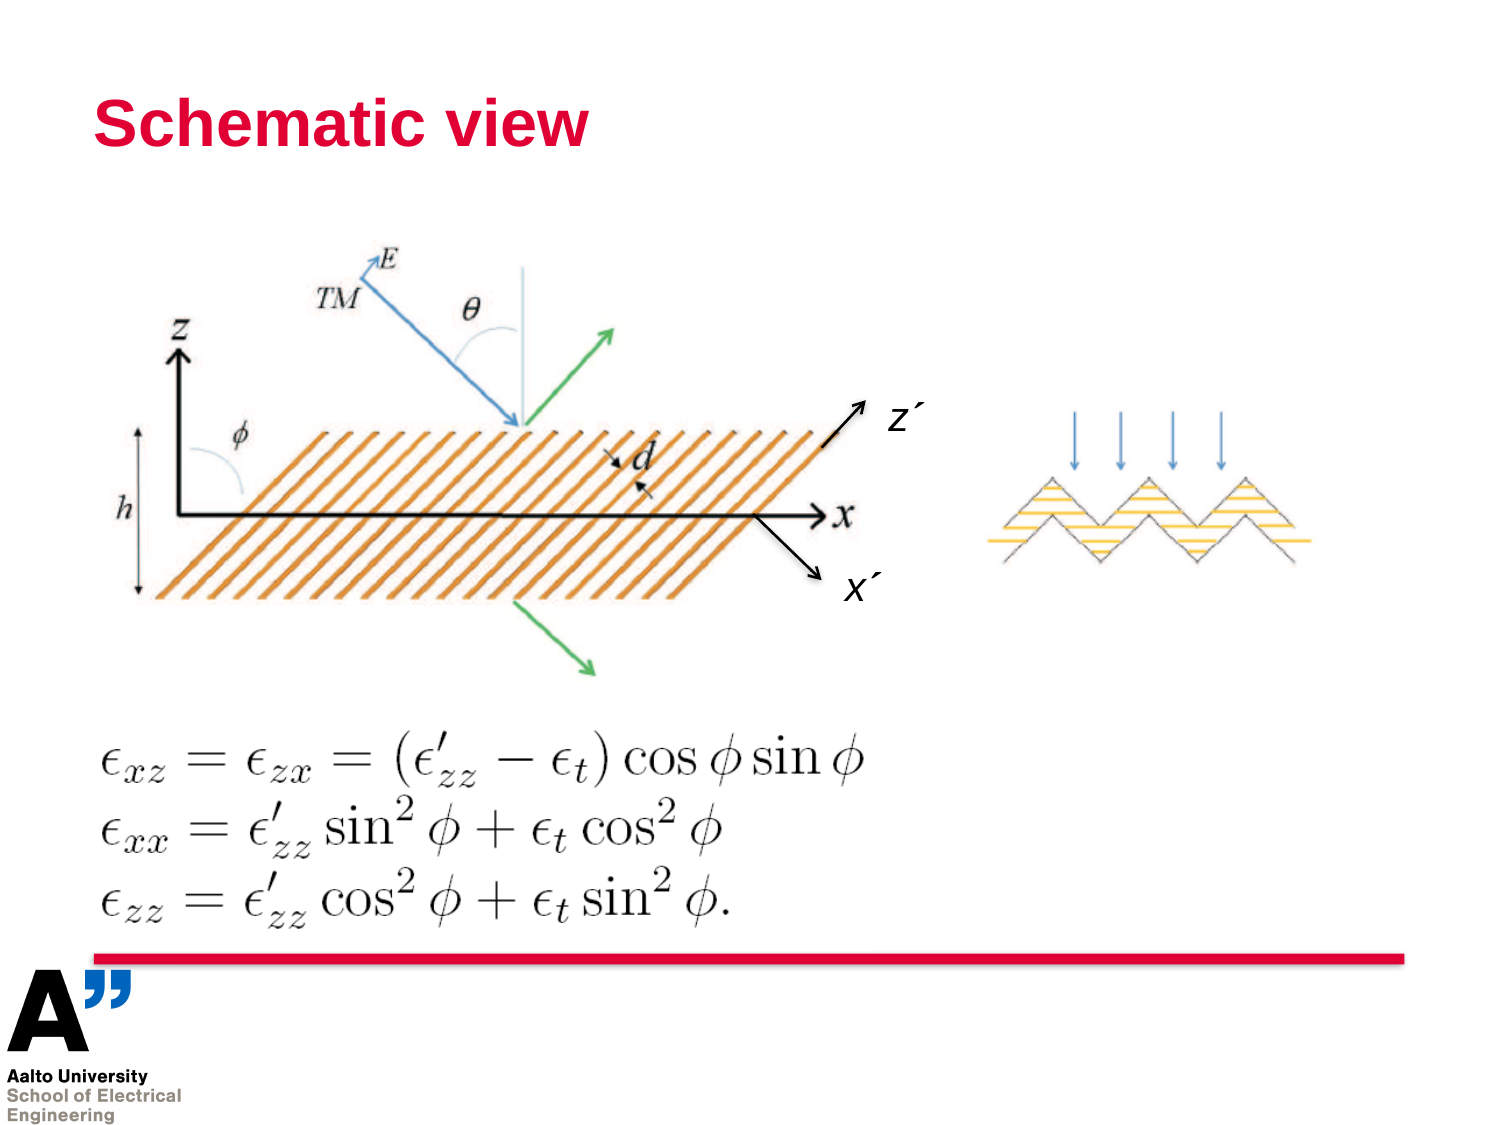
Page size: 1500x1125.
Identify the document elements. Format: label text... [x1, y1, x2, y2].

title Schematic view [93, 79, 1370, 228]
picture [0, 966, 182, 1125]
picture [26, 191, 926, 951]
picture [945, 388, 1334, 583]
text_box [752, 381, 945, 619]
